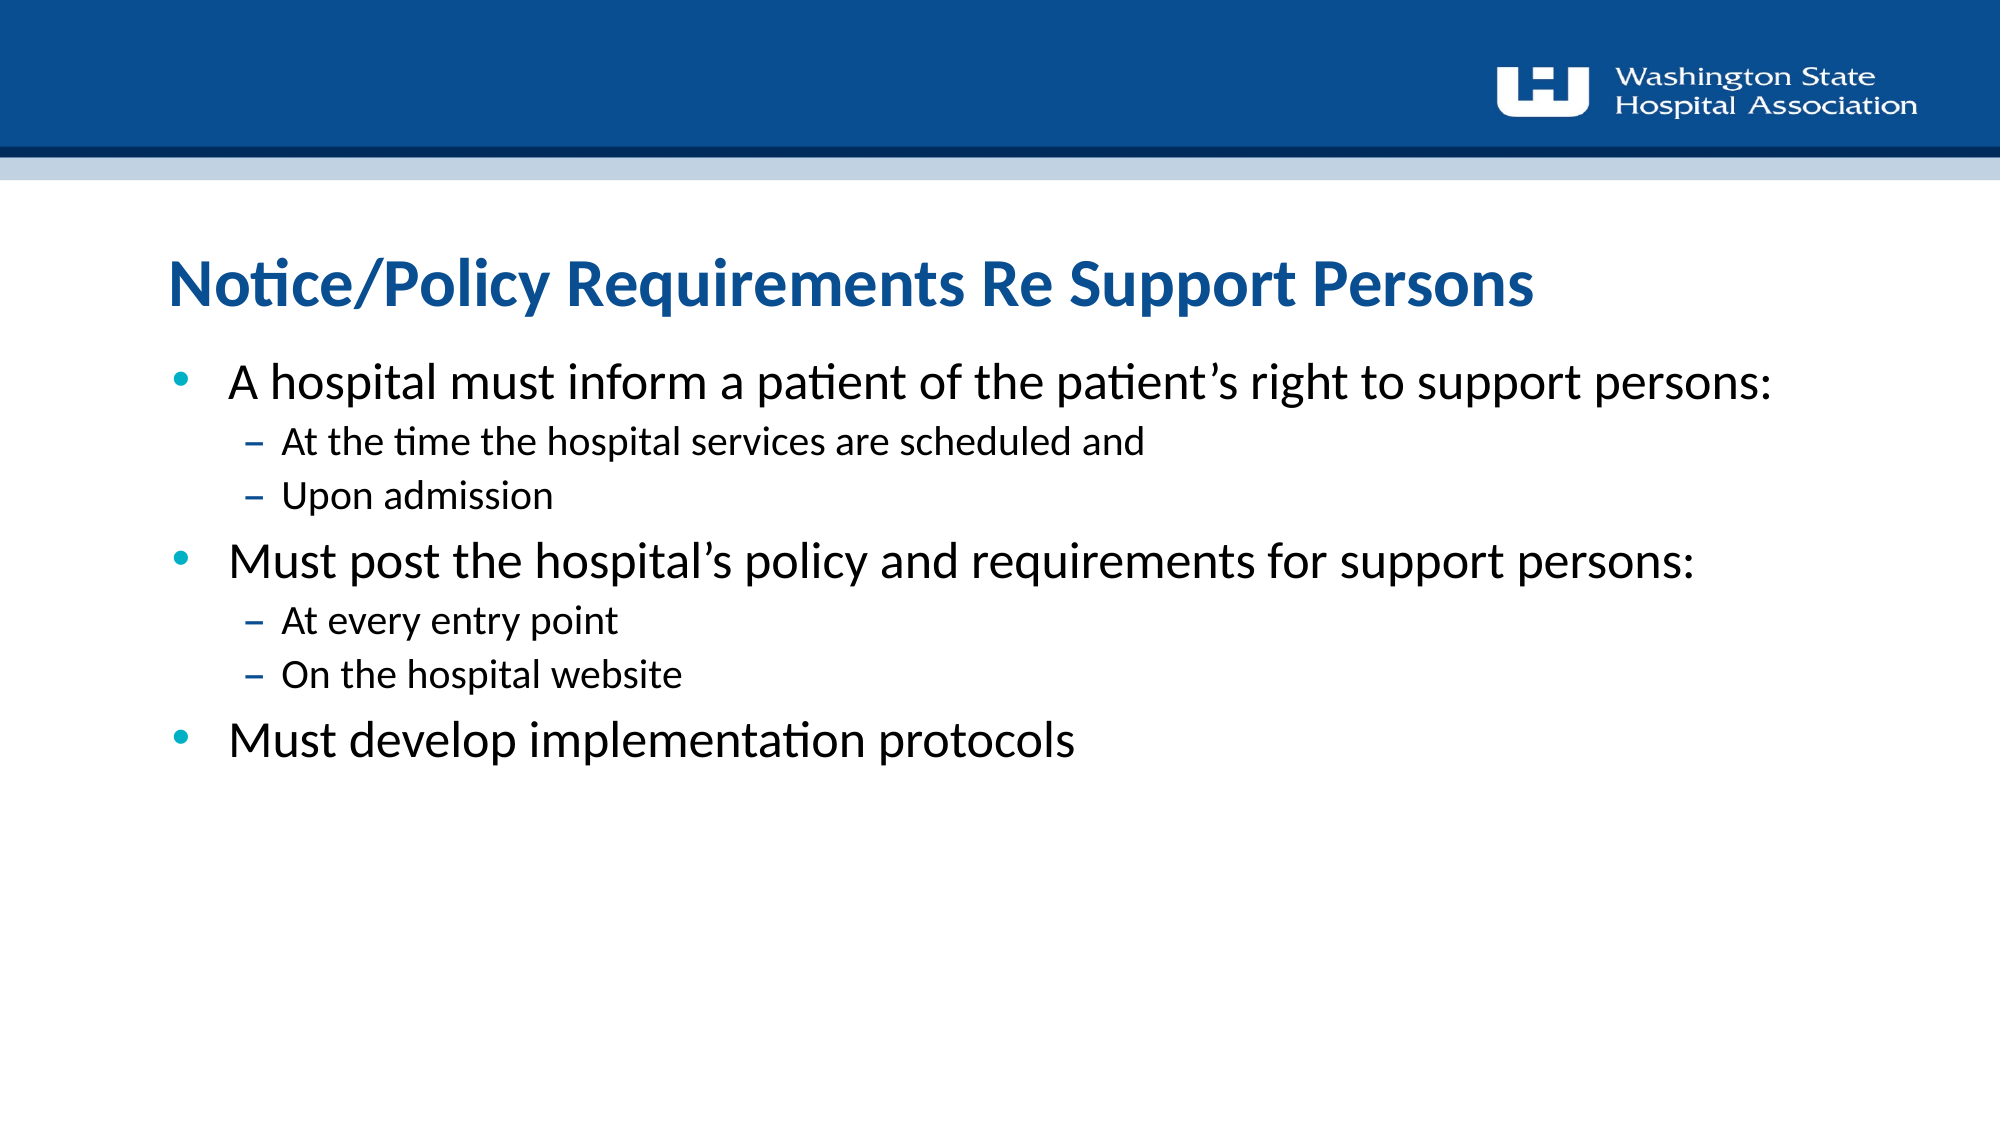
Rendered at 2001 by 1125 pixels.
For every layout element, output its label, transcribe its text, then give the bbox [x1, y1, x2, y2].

list A hospital must inform a patient of the patient’s right to support persons: At the time the hospital services are scheduled and Upon admission Must post the hospital’s policy and requirements for support persons: At every entry point On the hospital website Must develop implementation protocols [154, 343, 1823, 1050]
title Notice/Policy Requirements Re Support Persons [154, 237, 1823, 343]
picture [0, 0, 2000, 185]
